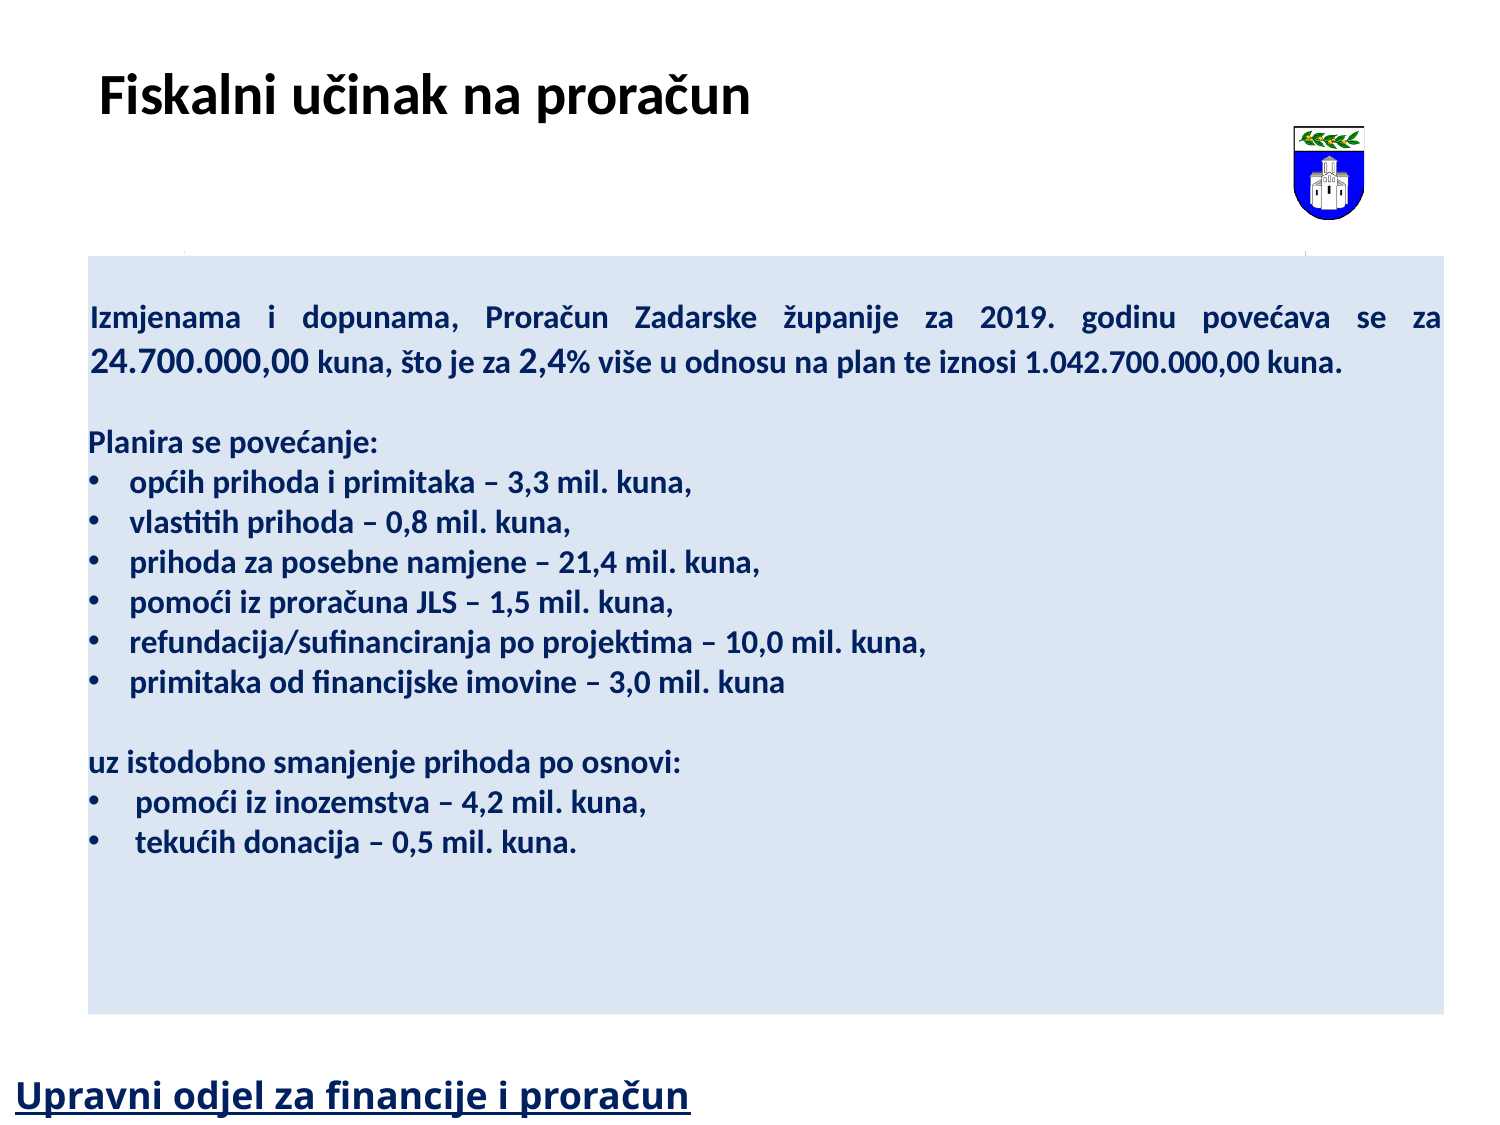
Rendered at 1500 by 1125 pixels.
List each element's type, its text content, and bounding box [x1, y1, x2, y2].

title Fiskalni učinak na proračun [0, 0, 1074, 185]
text_box [1293, 126, 1365, 221]
text_box [184, 251, 1306, 255]
text_box Upravni odjel za financije i proračun Zadarske županije [0, 1064, 798, 1125]
text_box Izmjenama i dopunama, Proračun Zadarske županije za 2019. godinu povećava se za 24.700.000,00 kuna, što je za 2,4% više u odnosu na plan te iznosi 1.042.700.000,00 kuna. Planira se povećanje: općih prihoda i primitaka – 3,3 mil. kuna, vlastitih prihoda – 0,8 mil. kuna, prihoda za posebne namjene – 21,4 mil. kuna, pomoći iz proračuna JLS – 1,5 mil. kuna, refundacija/sufinanciranja po projektima – 10,0 mil. kuna, primitaka od financijske imovine – 3,0 mil. kuna uz istodobno smanjenje prihoda po osnovi: pomoći iz inozemstva – 4,2 mil. kuna, tekućih donacija – 0,5 mil. kuna. [88, 255, 1444, 1015]
